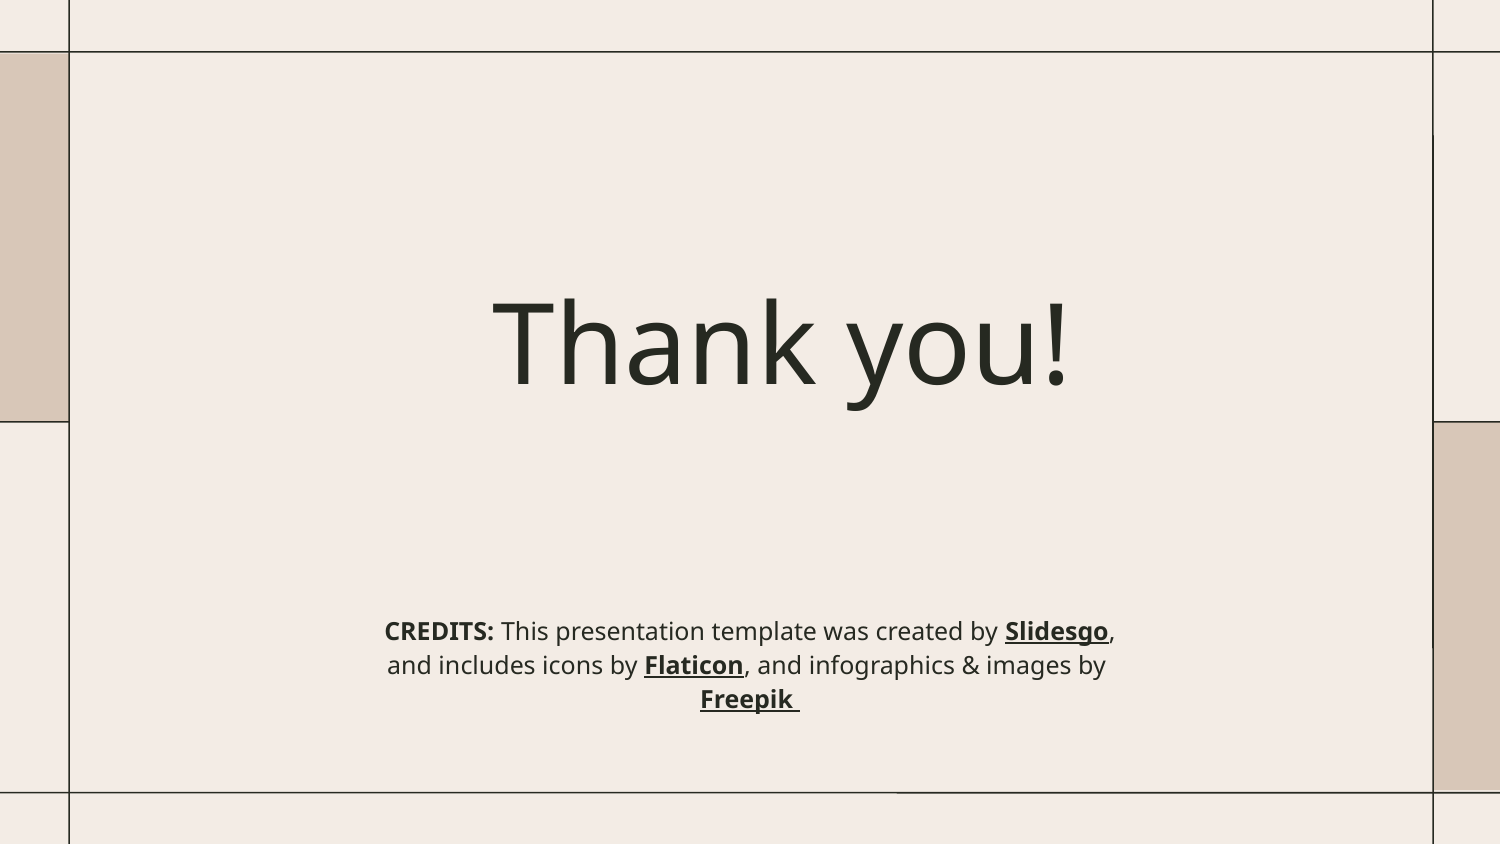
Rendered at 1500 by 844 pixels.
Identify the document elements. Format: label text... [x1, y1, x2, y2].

text_box +91 620 421 838 [409, 704, 1091, 747]
title Thank you! [448, 168, 1116, 422]
